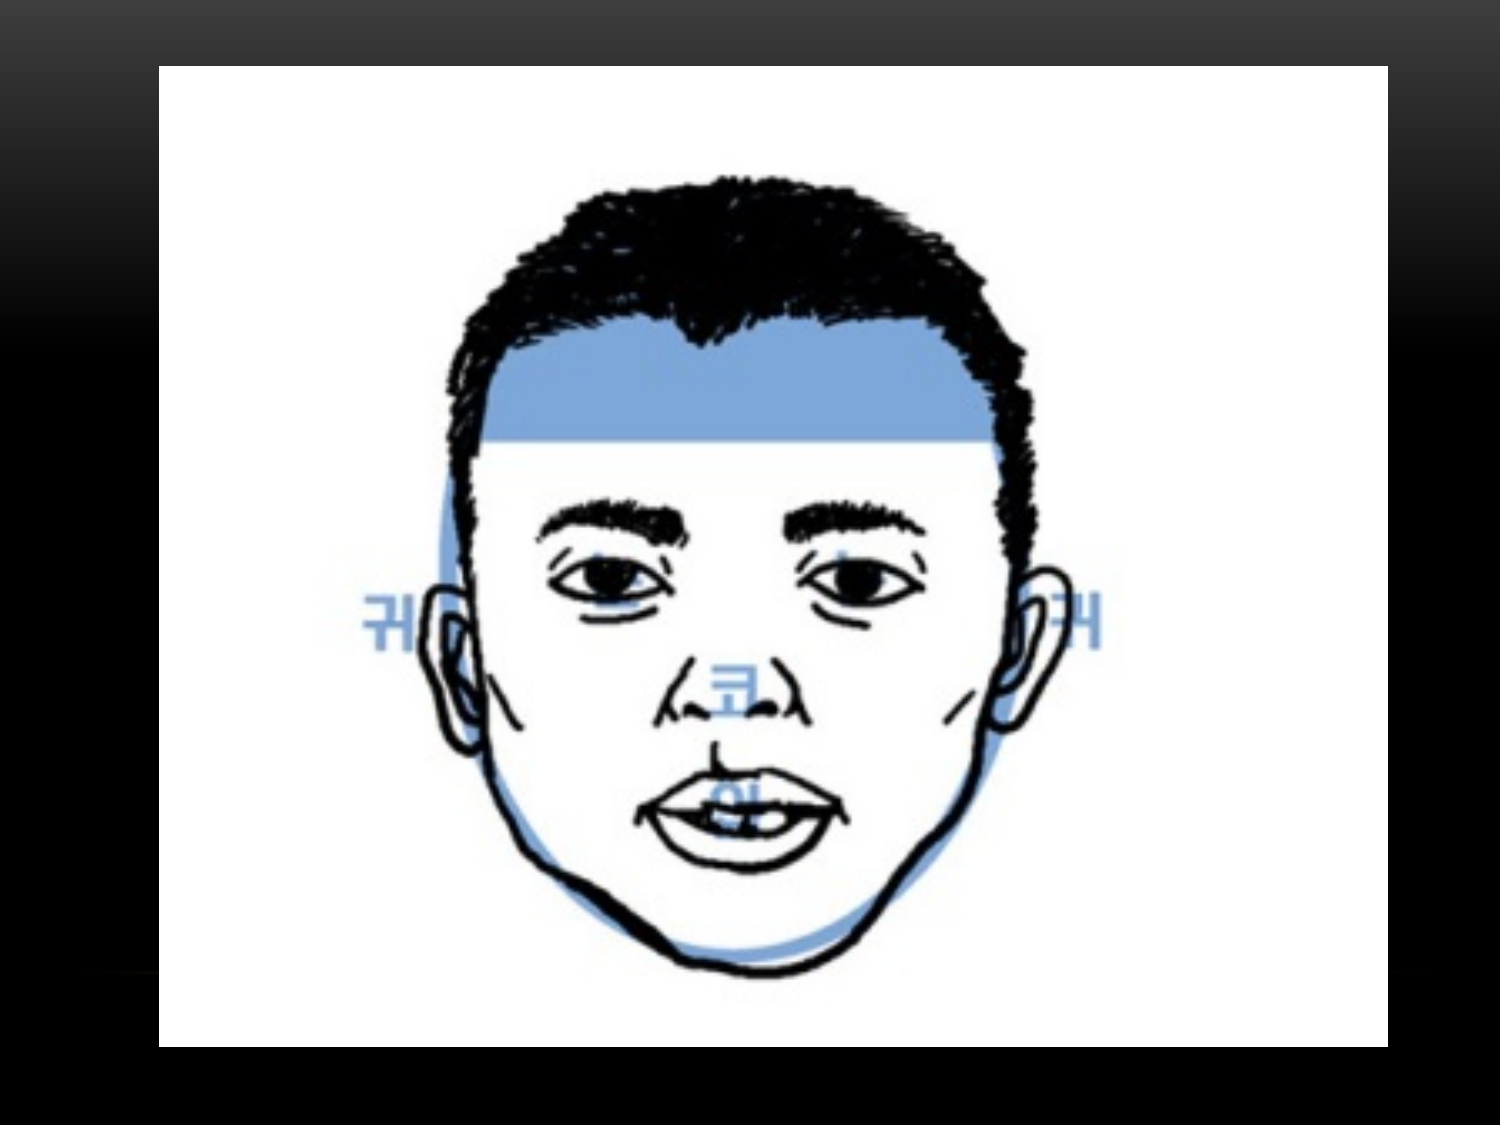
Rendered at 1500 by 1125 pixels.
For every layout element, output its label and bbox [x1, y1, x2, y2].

list [159, 66, 1389, 1047]
picture [0, 0, 1500, 1125]
